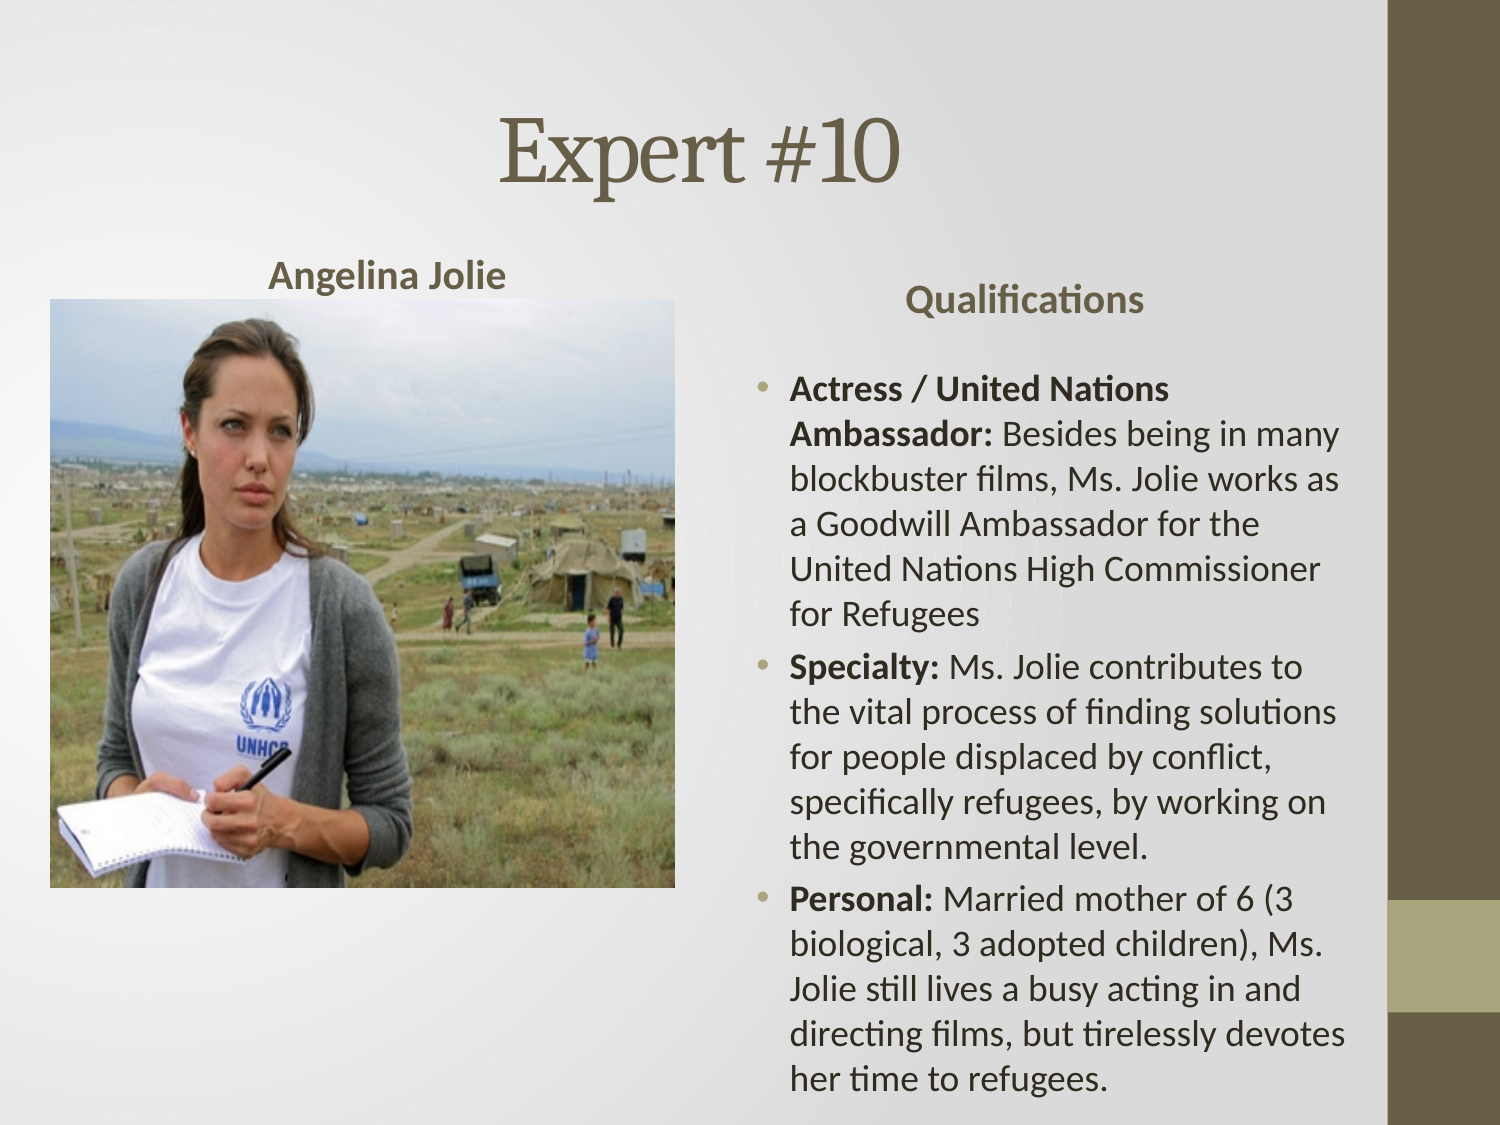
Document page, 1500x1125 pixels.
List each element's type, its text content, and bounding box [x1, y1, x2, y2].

list Angelina Jolie [87, 200, 688, 305]
title Expert #10 [75, 50, 1325, 238]
list Actress / United Nations Ambassador: Besides being in many blockbuster films, Ms. Jolie works as a Goodwill Ambassador for the United Nations High Commissioner for Refugees Specialty: Ms. Jolie contributes to the vital process of finding solutions for people displaced by conflict, specifically refugees, by working on the governmental level. Personal: Married mother of 6 (3 biological, 3 adopted children), Ms. Jolie still lives a busy acting in and directing films, but tirelessly devotes her time to refugees. [725, 356, 1375, 1125]
picture [49, 299, 676, 888]
list Qualifications [725, 224, 1325, 330]
